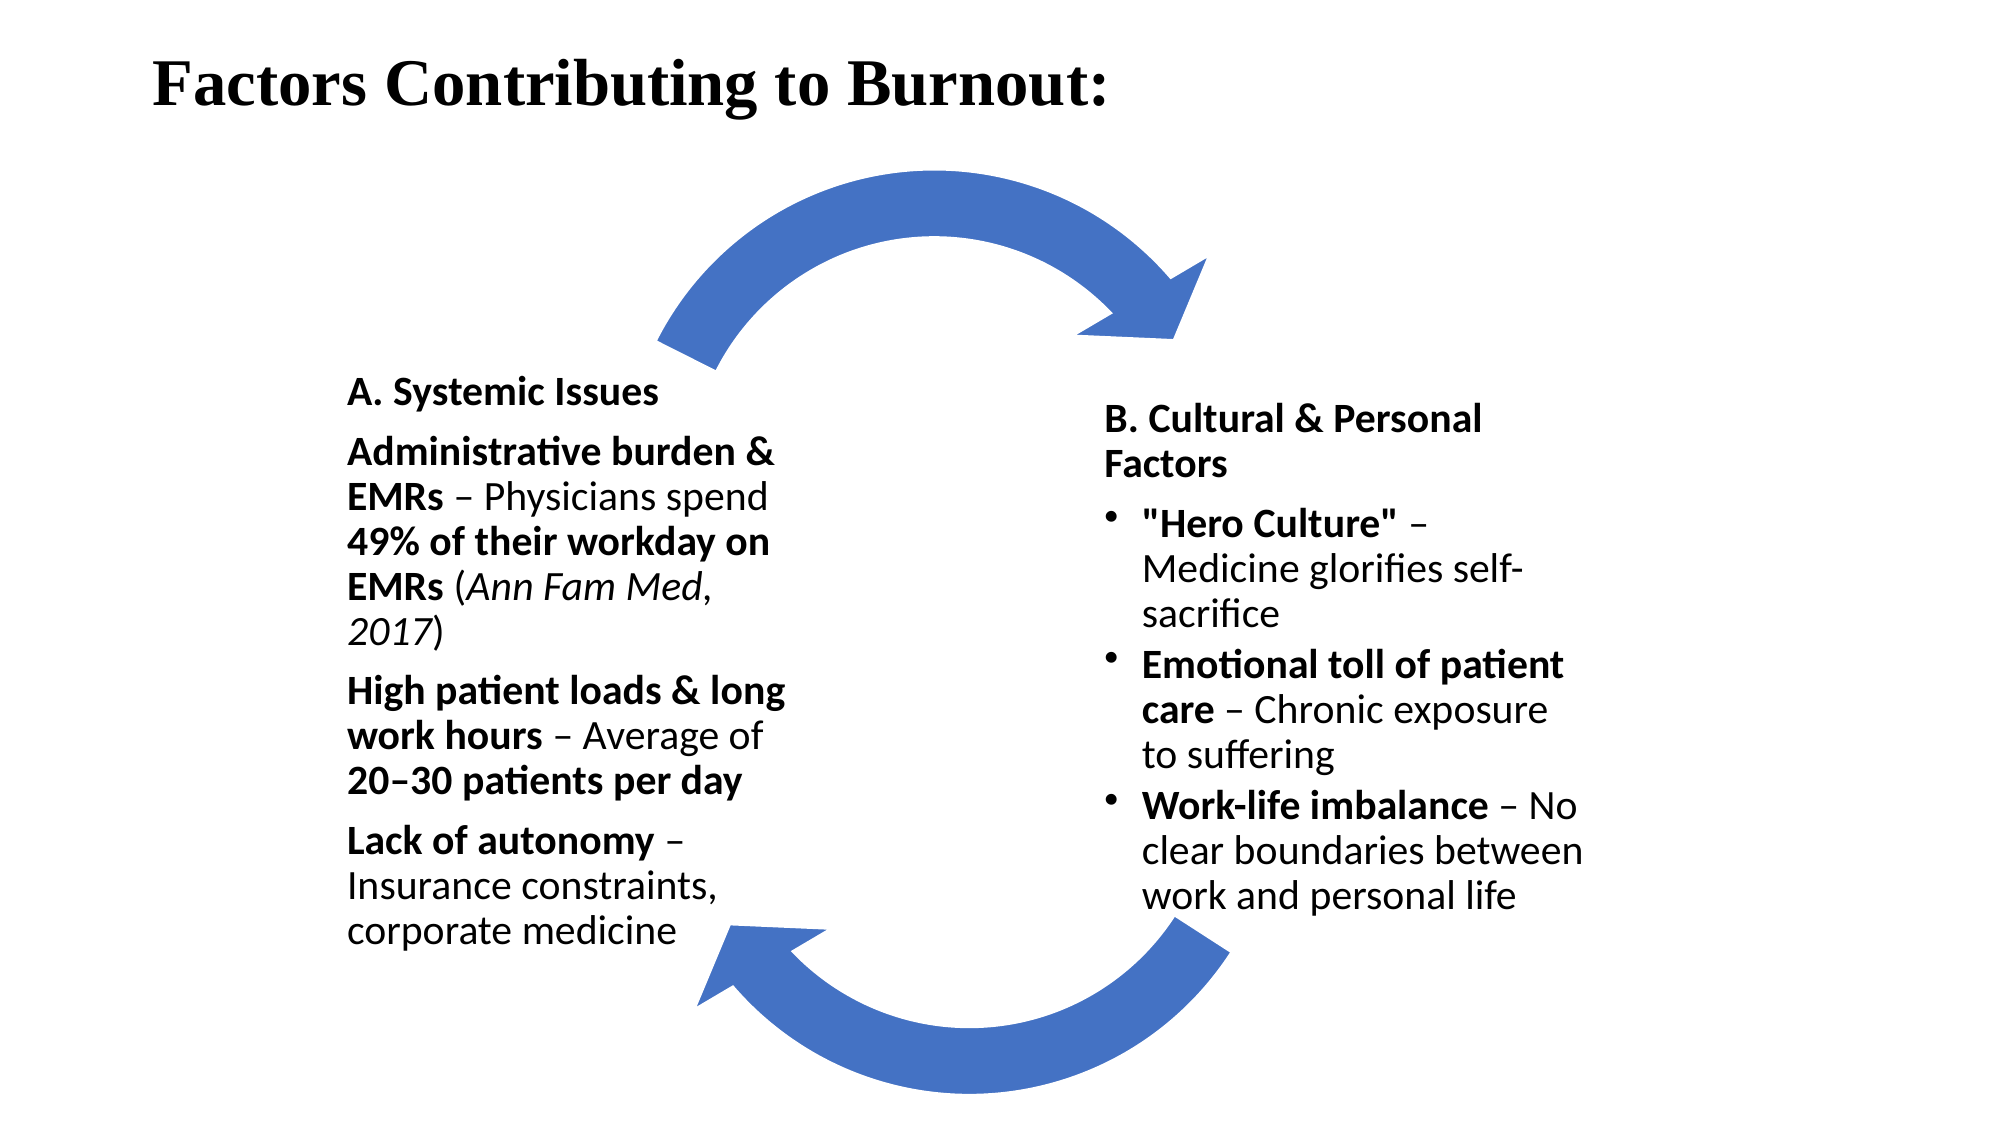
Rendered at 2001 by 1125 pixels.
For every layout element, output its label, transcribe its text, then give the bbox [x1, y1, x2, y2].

title Factors Contributing to Burnout: [137, 12, 1863, 156]
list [137, 299, 1863, 1014]
